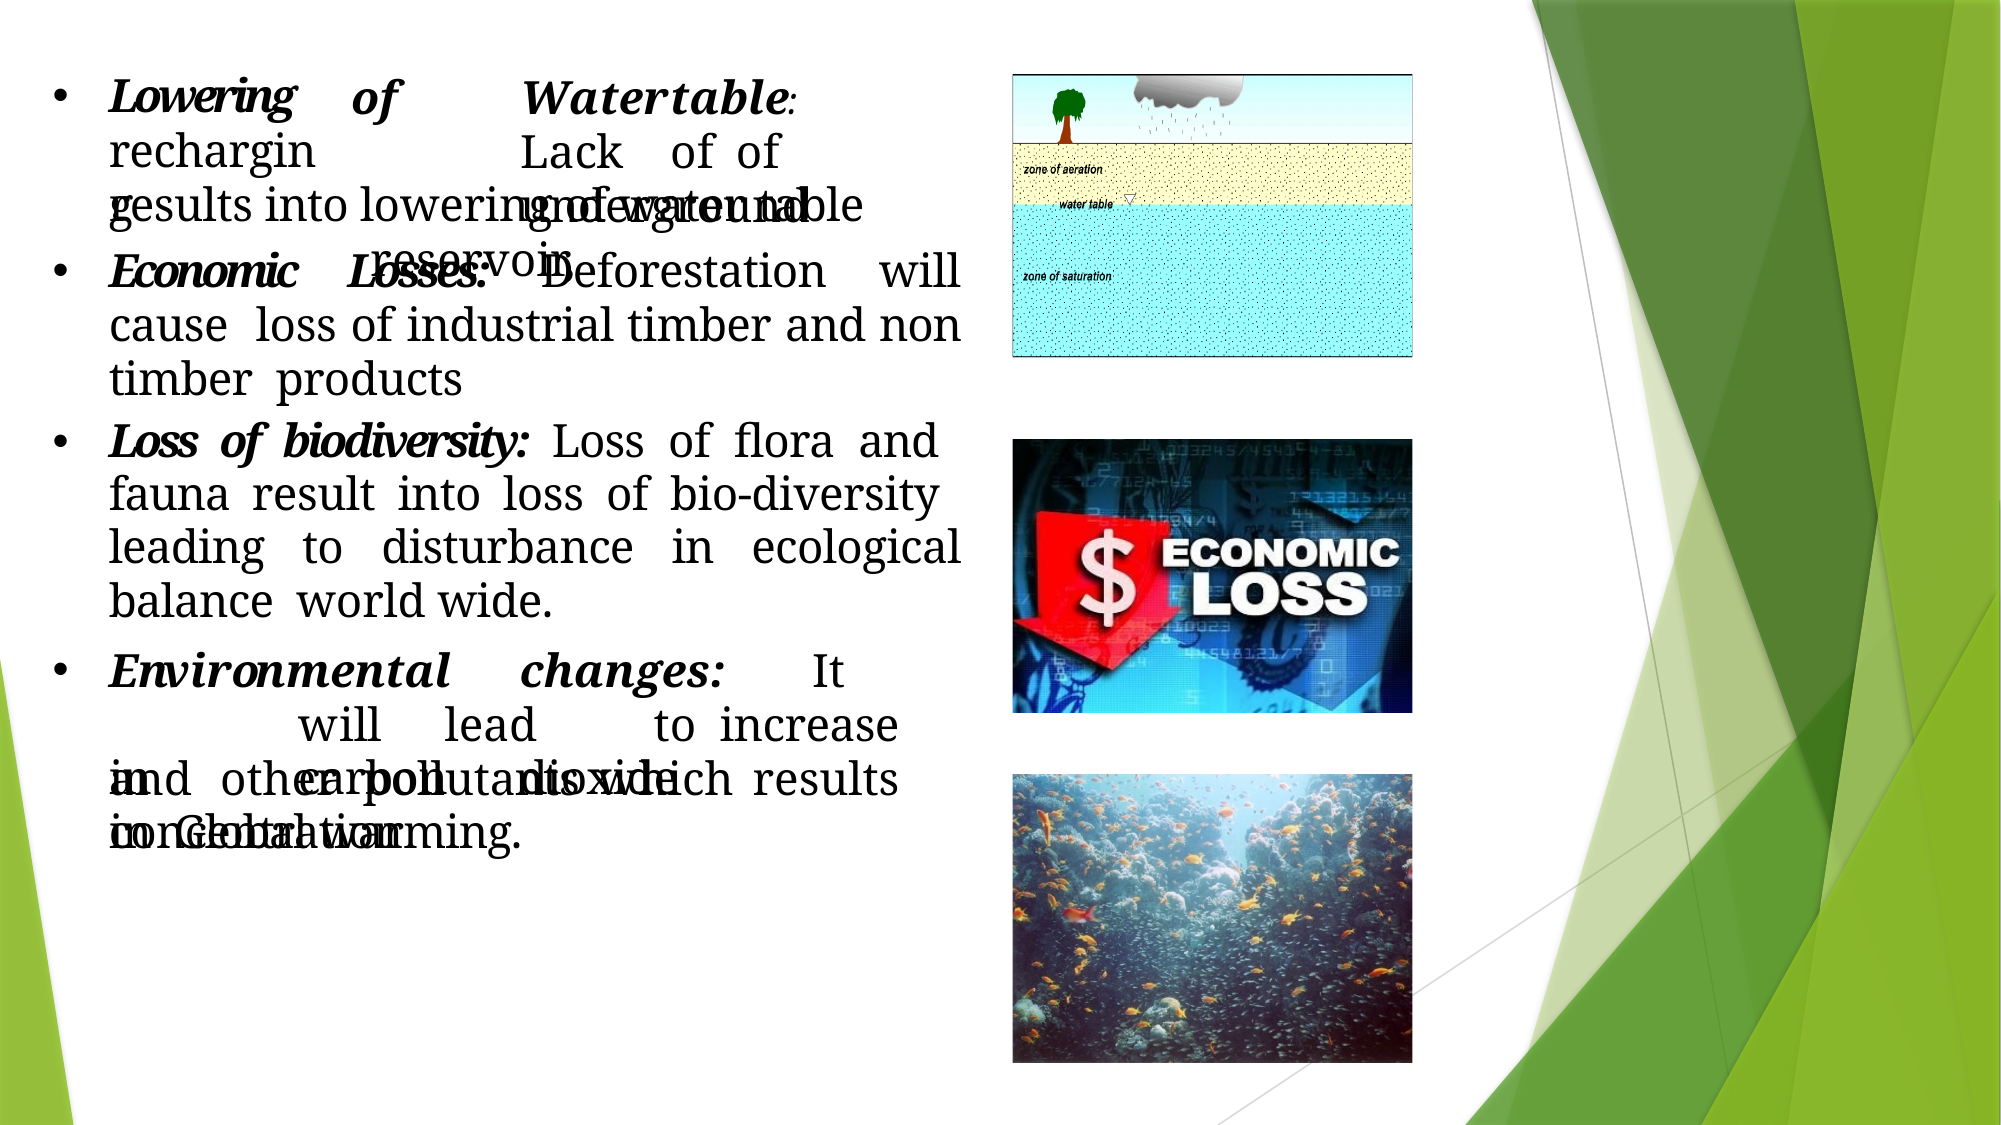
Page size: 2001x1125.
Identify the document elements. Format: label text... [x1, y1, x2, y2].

text_box results into lowering of water table Economic Losses: Deforestation will cause loss of industrial timber and non timber products Loss of biodiversity: Loss of flora and fauna result into loss of bio-diversity leading to disturbance in ecological balance world wide. [50, 162, 962, 628]
text_box Lowering recharging [50, 65, 322, 162]
text_box of Water table: Lack of of underground reservoir, [349, 65, 962, 162]
text_box [1012, 439, 1413, 713]
text_box [1012, 74, 1413, 375]
text_box Environmental changes: It will lead to increase in carbon dioxide concentration [106, 637, 962, 745]
text_box • [50, 637, 71, 695]
text_box [1012, 774, 1413, 1063]
text_box and other pollutants which results in Global warming. [106, 745, 962, 858]
